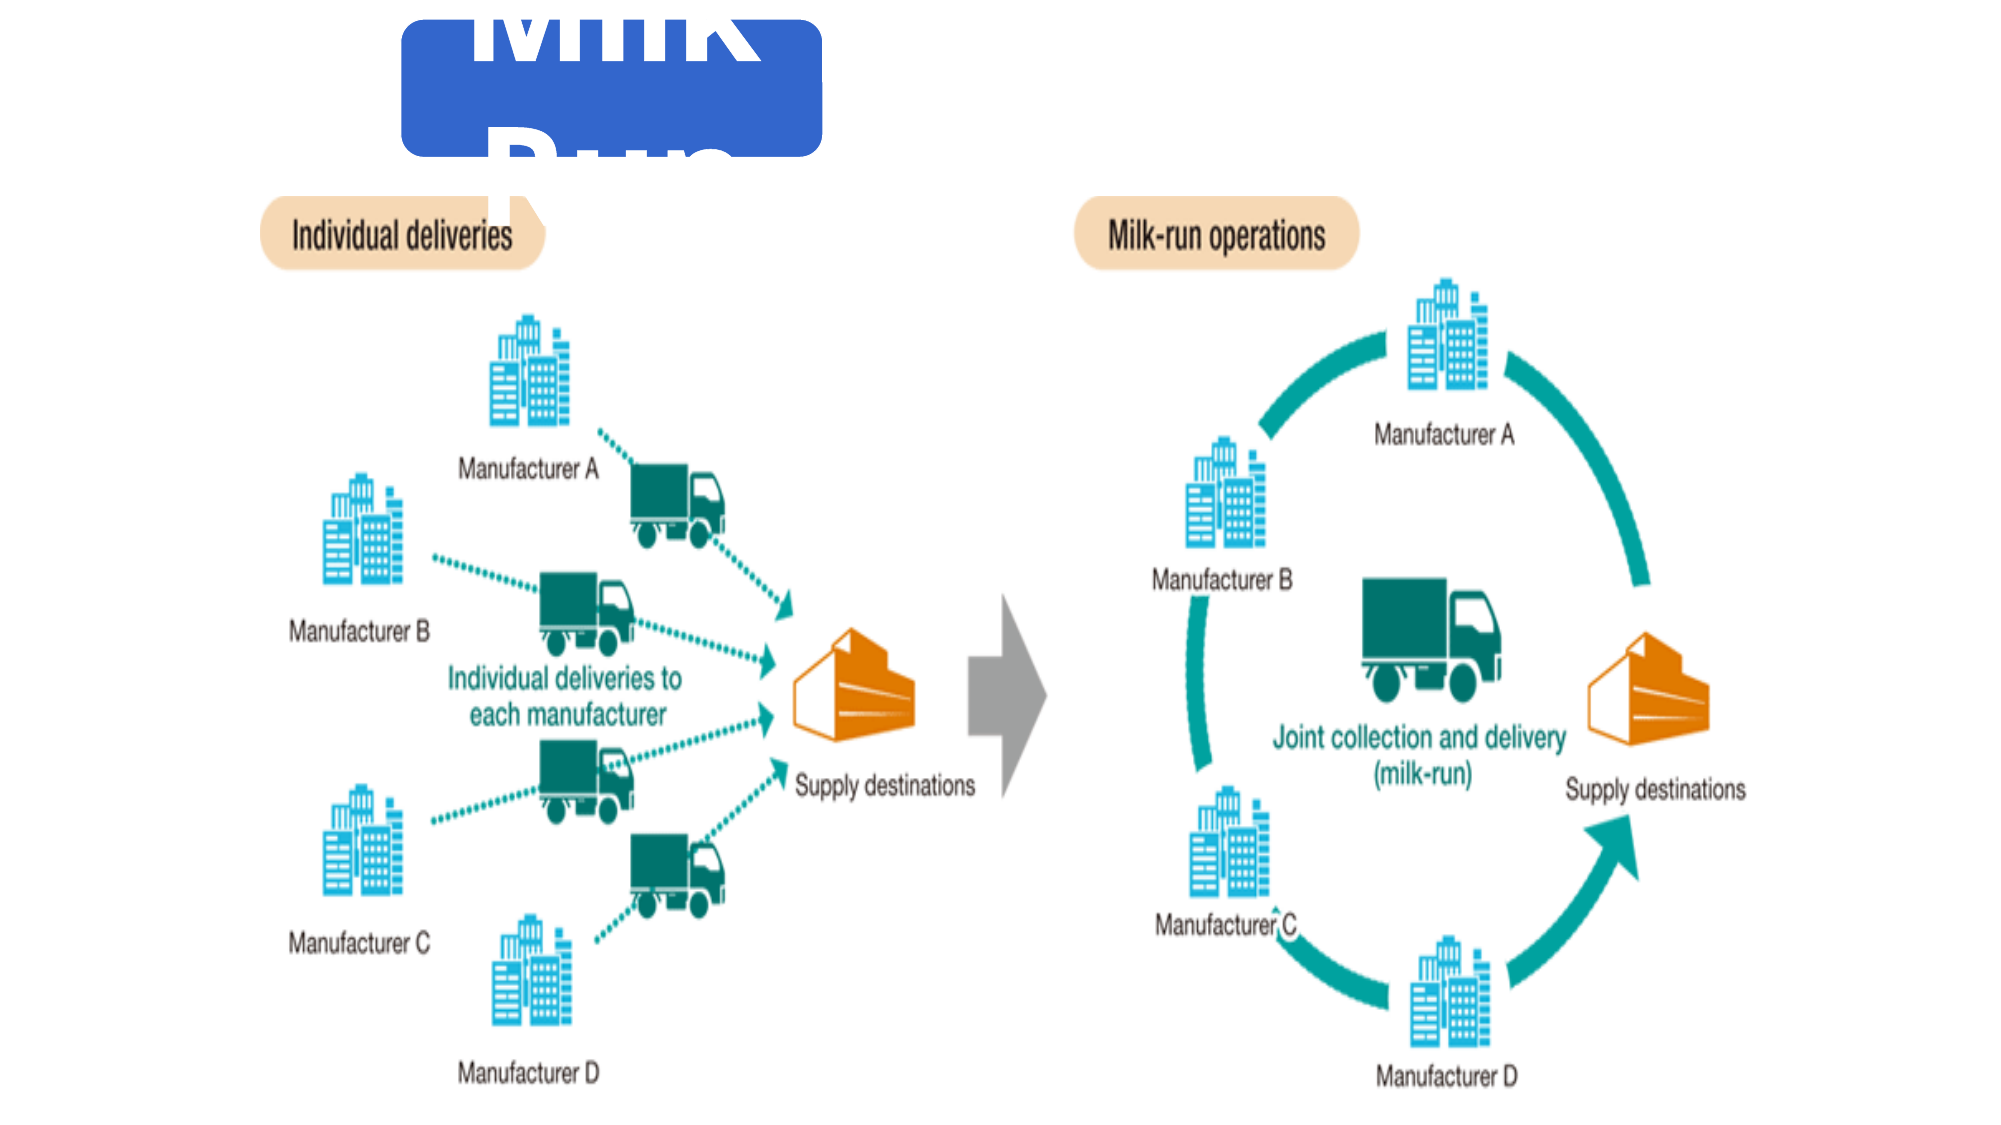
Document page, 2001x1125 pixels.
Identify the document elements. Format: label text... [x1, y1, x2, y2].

text_box Milk Run [400, 18, 824, 158]
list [260, 196, 1750, 1094]
